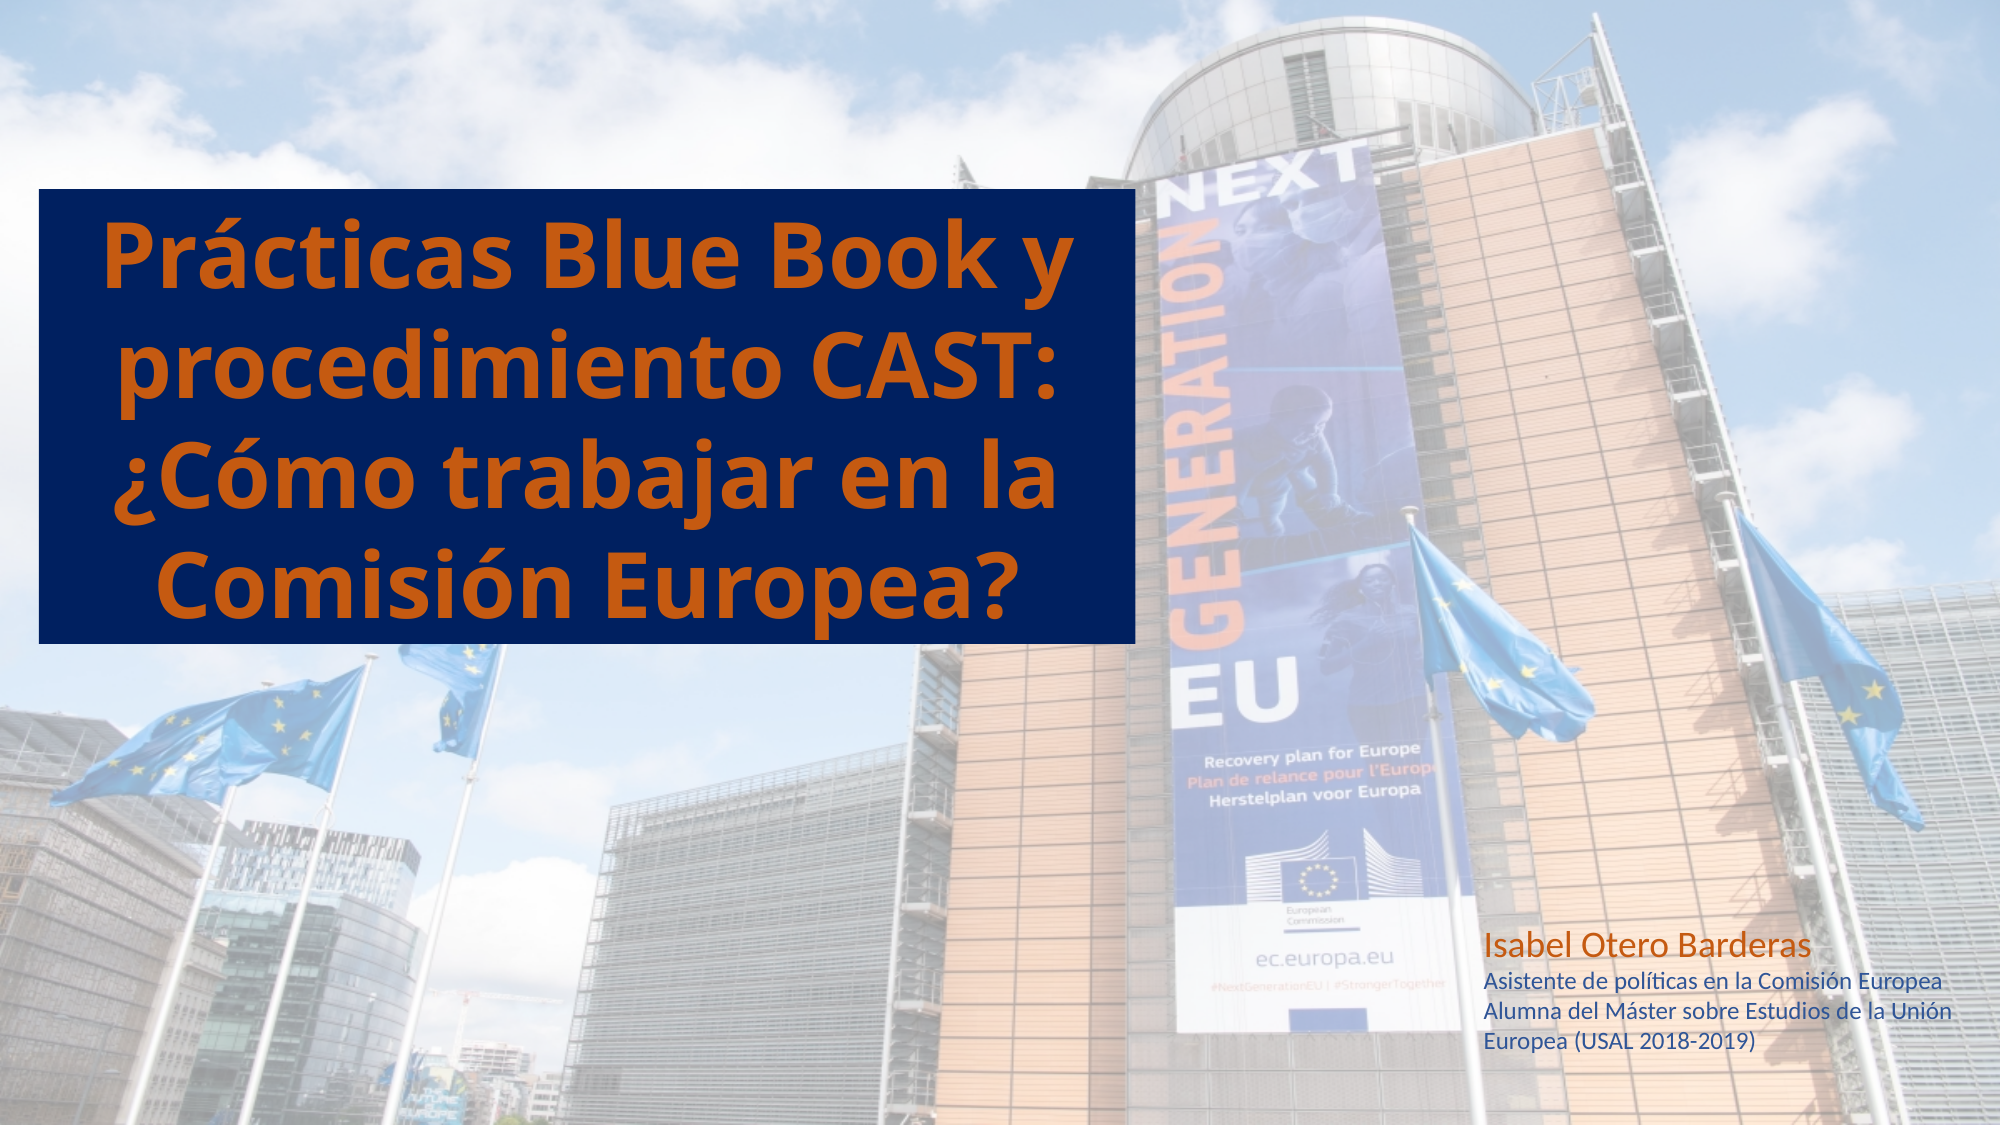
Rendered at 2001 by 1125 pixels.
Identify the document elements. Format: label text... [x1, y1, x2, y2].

text_box Isabel Otero Barderas Asistente de políticas en la Comisión Europea Alumna del Máster sobre Estudios de la Unión Europea (USAL 2018-2019) [1468, 912, 1973, 1062]
text_box Prácticas Blue Book y procedimiento CAST: ¿Cómo trabajar en la Comisión Europea? [38, 189, 1136, 644]
